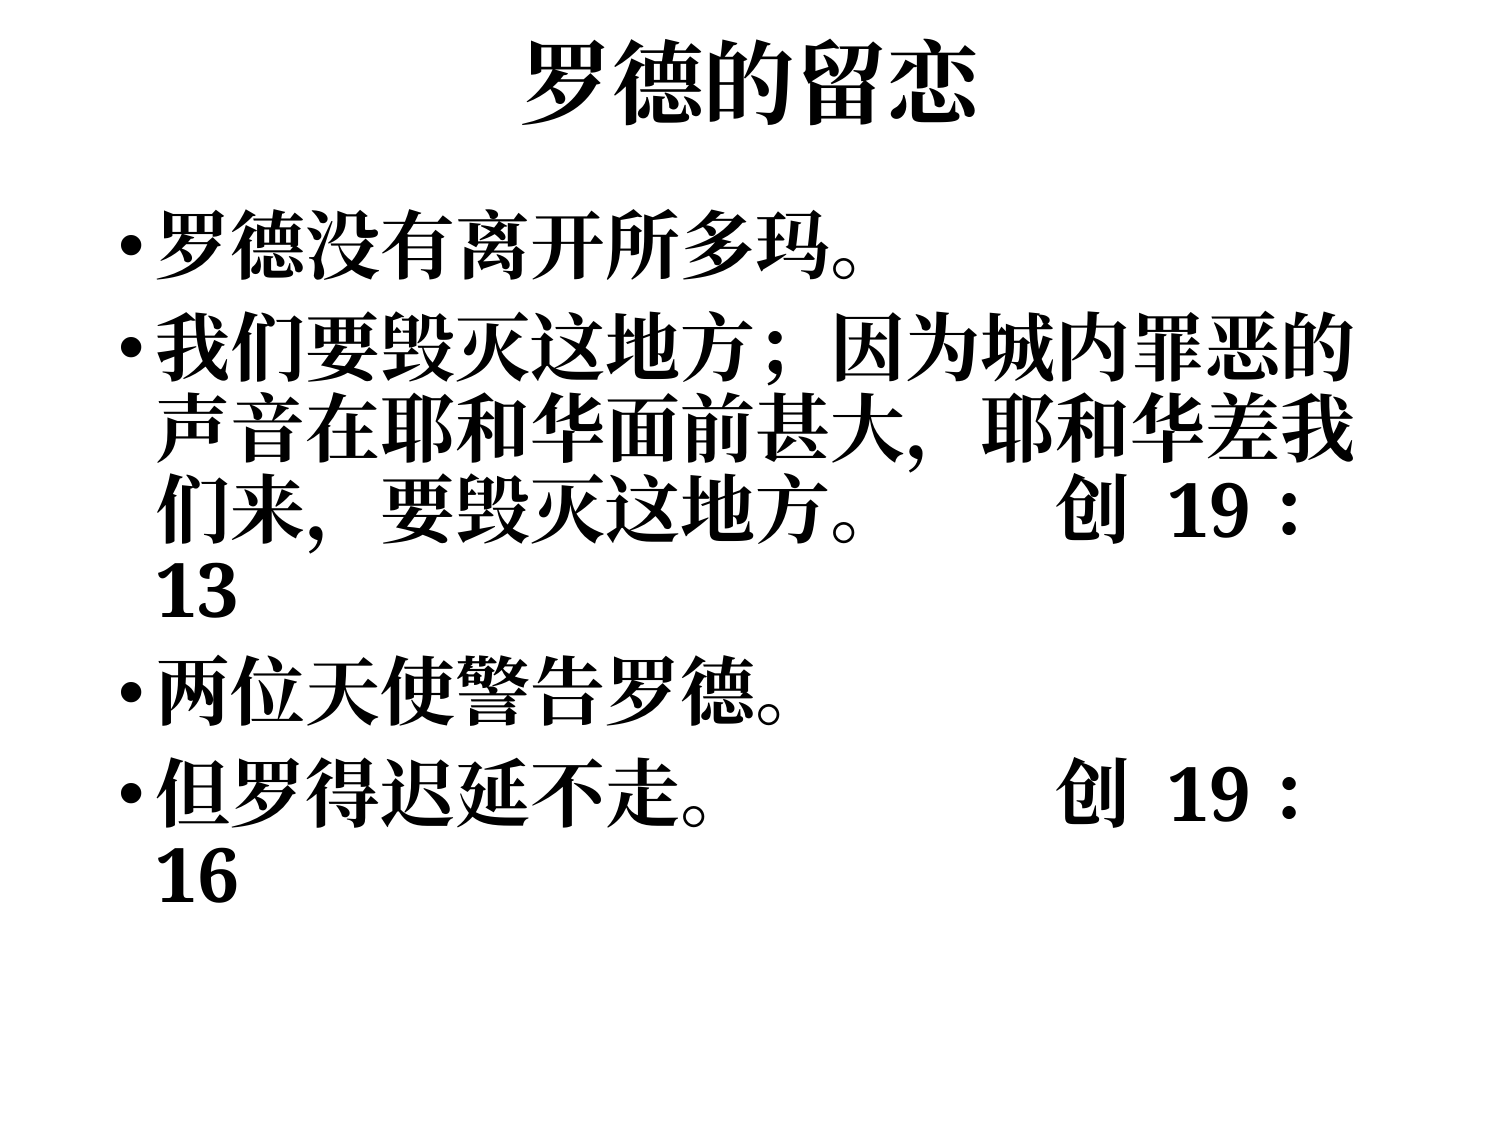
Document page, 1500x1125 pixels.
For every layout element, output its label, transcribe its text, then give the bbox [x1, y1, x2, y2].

list 罗德没有离开所多玛。 我们要毁灭这地方；因为城内罪恶的声音在耶和华面前甚大，耶和华差我们来，要毁灭这地方。 创 19：13 两位天使警告罗德。 但罗得迟延不走。 创 19：16 [103, 201, 1397, 1014]
title 罗德的留恋 [103, 12, 1397, 165]
